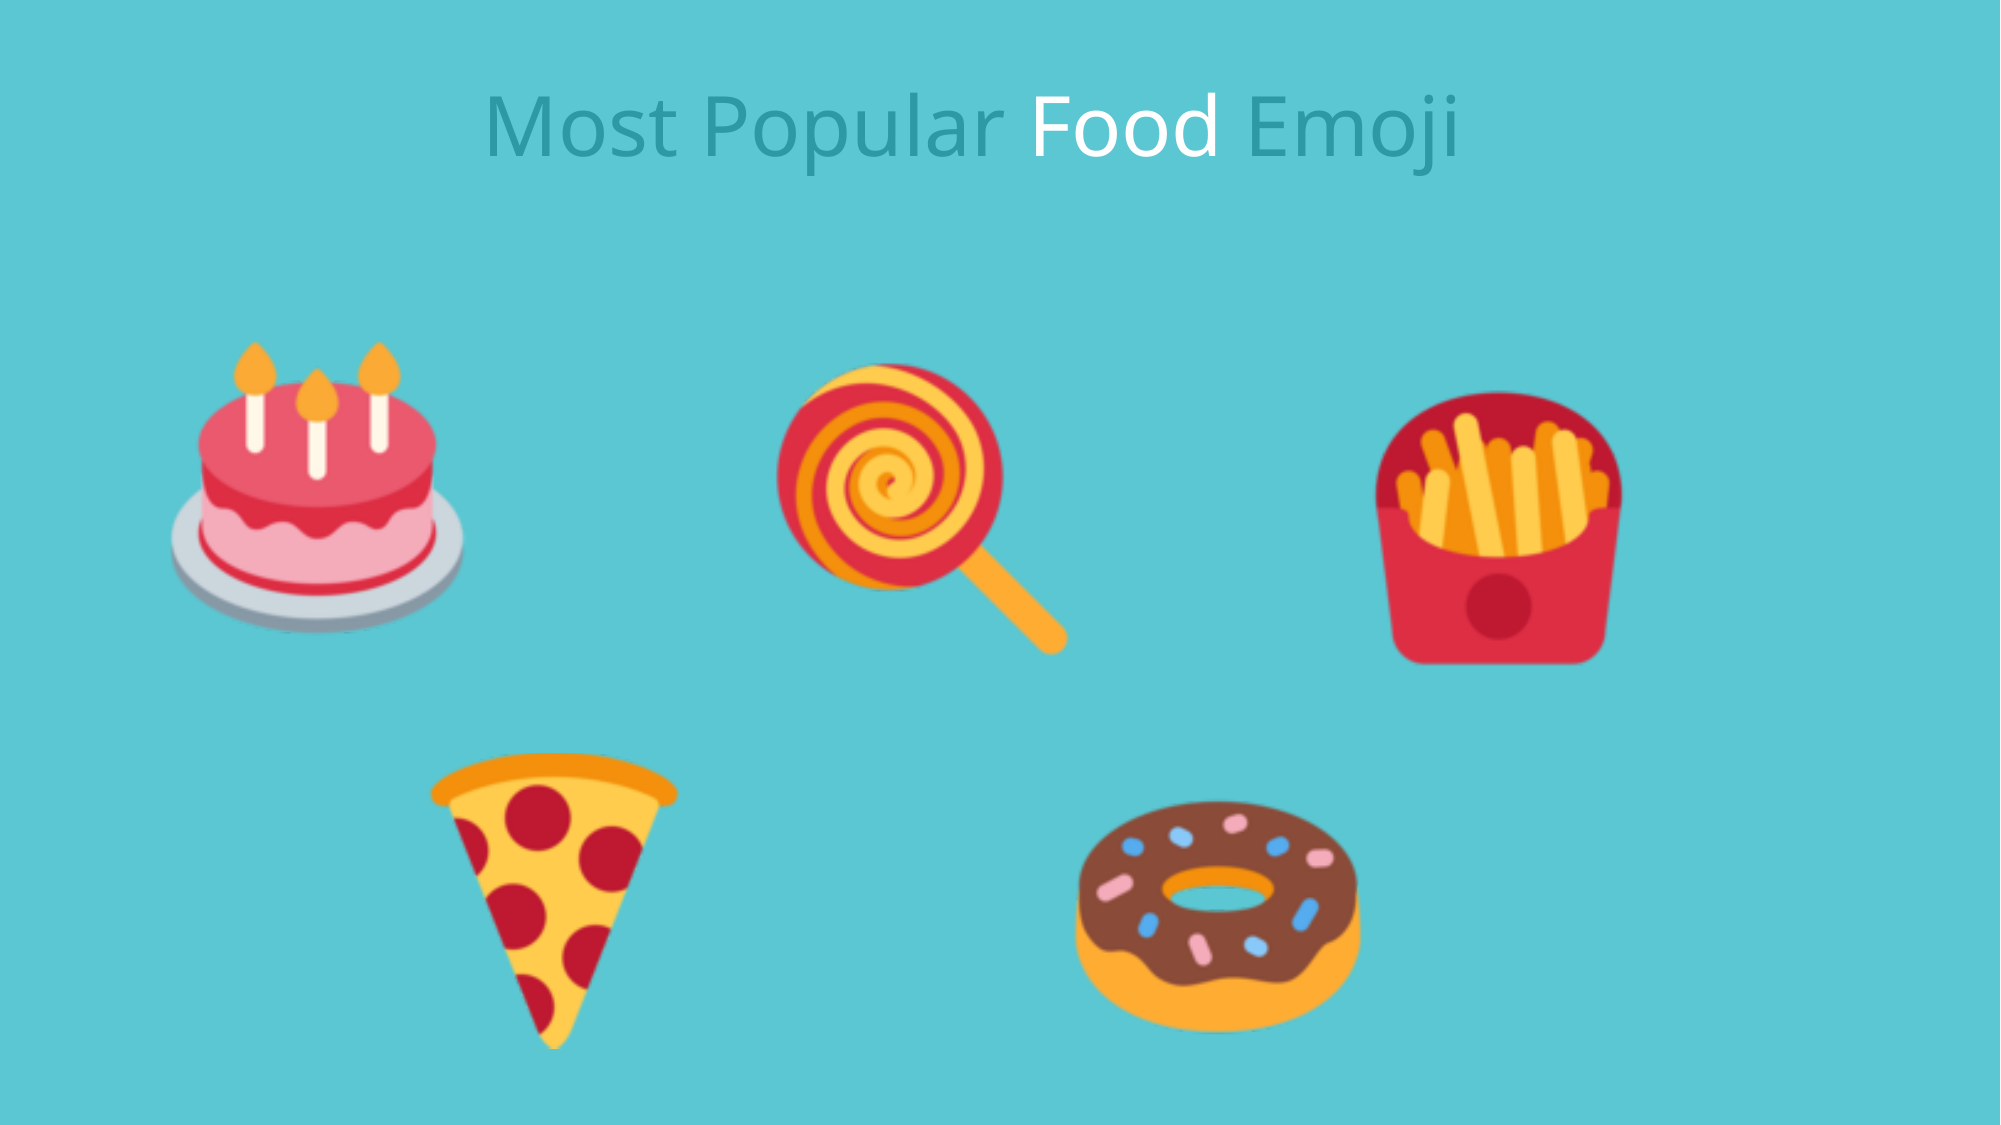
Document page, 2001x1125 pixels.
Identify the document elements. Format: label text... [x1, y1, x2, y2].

picture [407, 753, 703, 1049]
picture [1352, 377, 1648, 673]
picture [170, 340, 466, 636]
picture [1070, 753, 1366, 1049]
picture [775, 362, 1071, 658]
text_box Most Popular Food Emoji [468, 65, 1499, 181]
